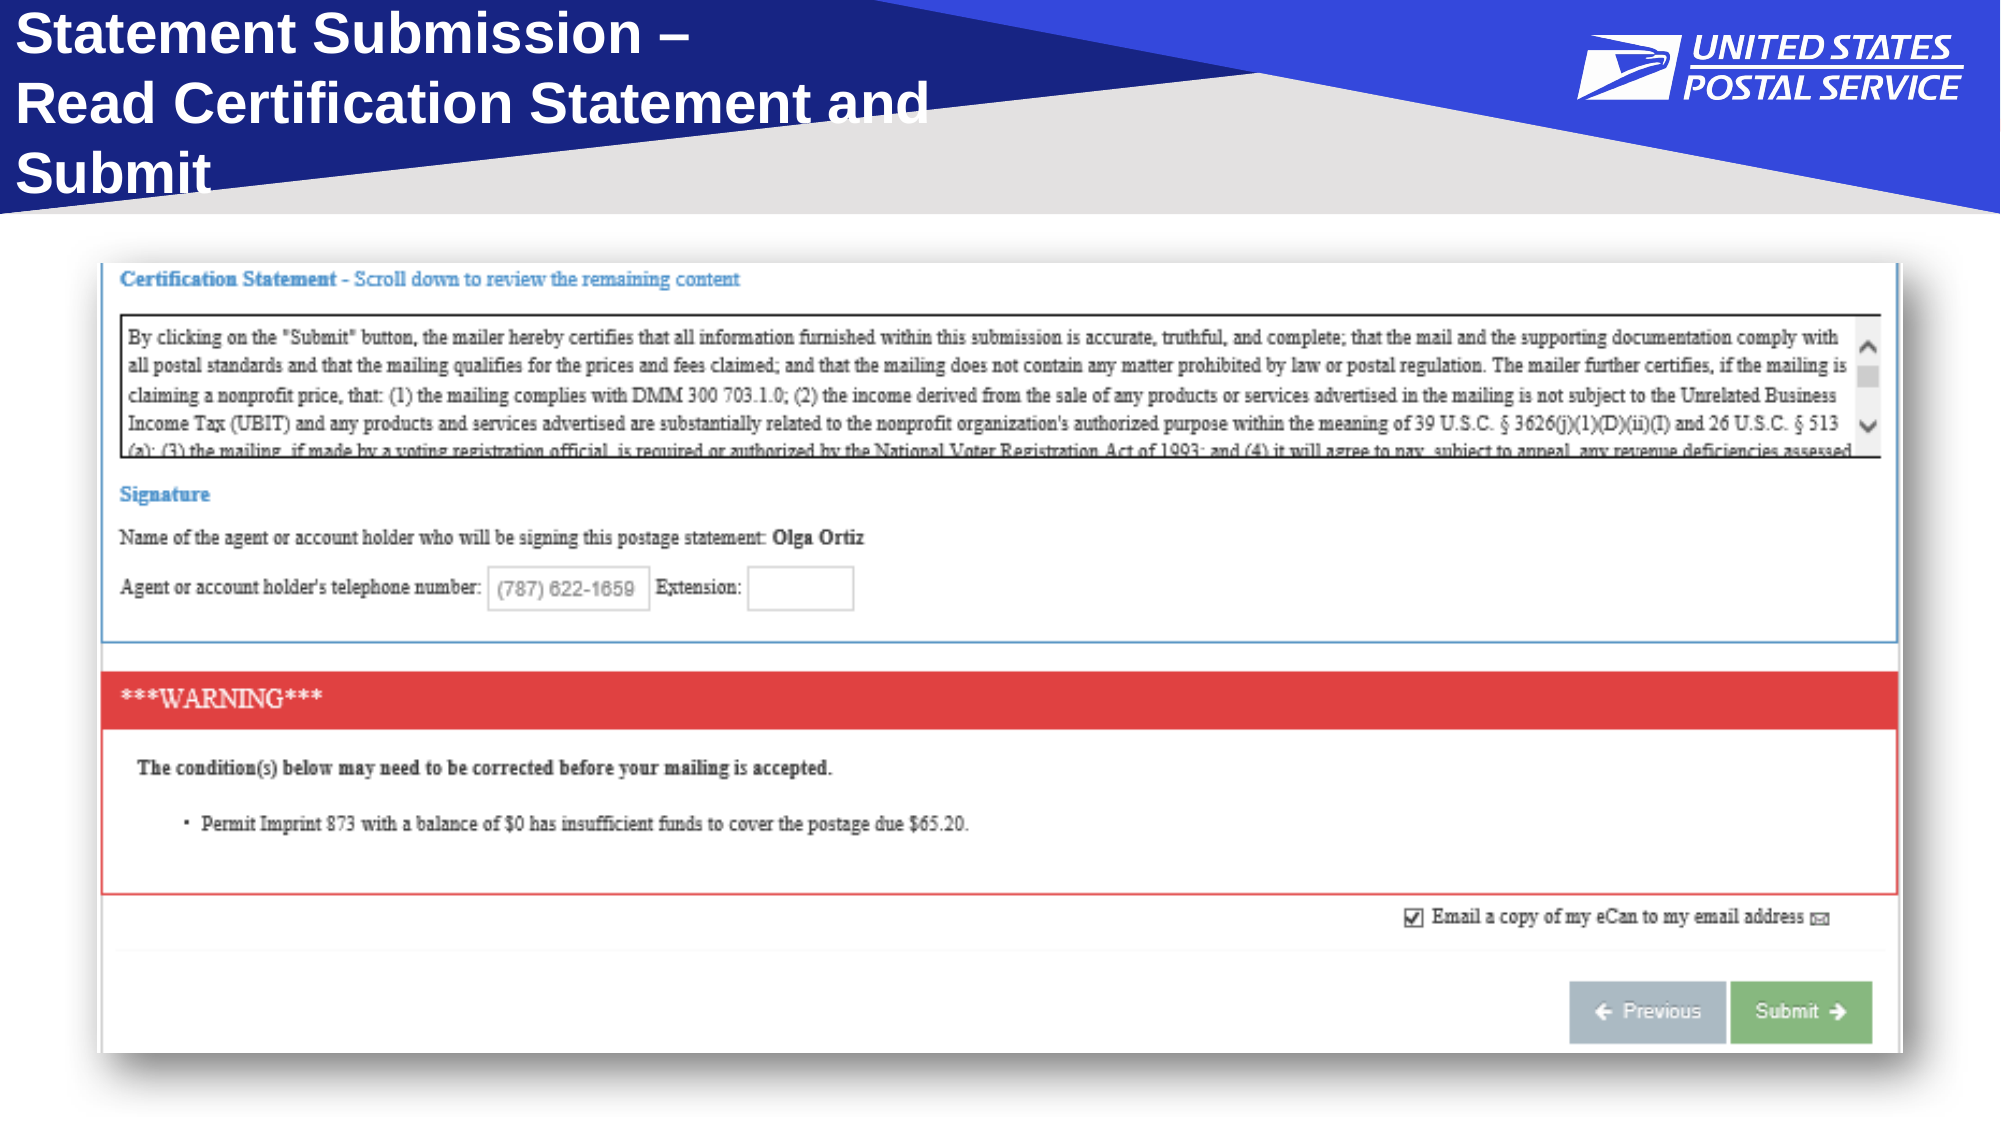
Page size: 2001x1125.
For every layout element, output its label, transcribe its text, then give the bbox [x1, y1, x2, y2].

picture [0, 215, 2001, 1125]
title Statement Submission – Read Certification Statement and Submit [0, 0, 1000, 200]
picture [1577, 35, 1964, 100]
